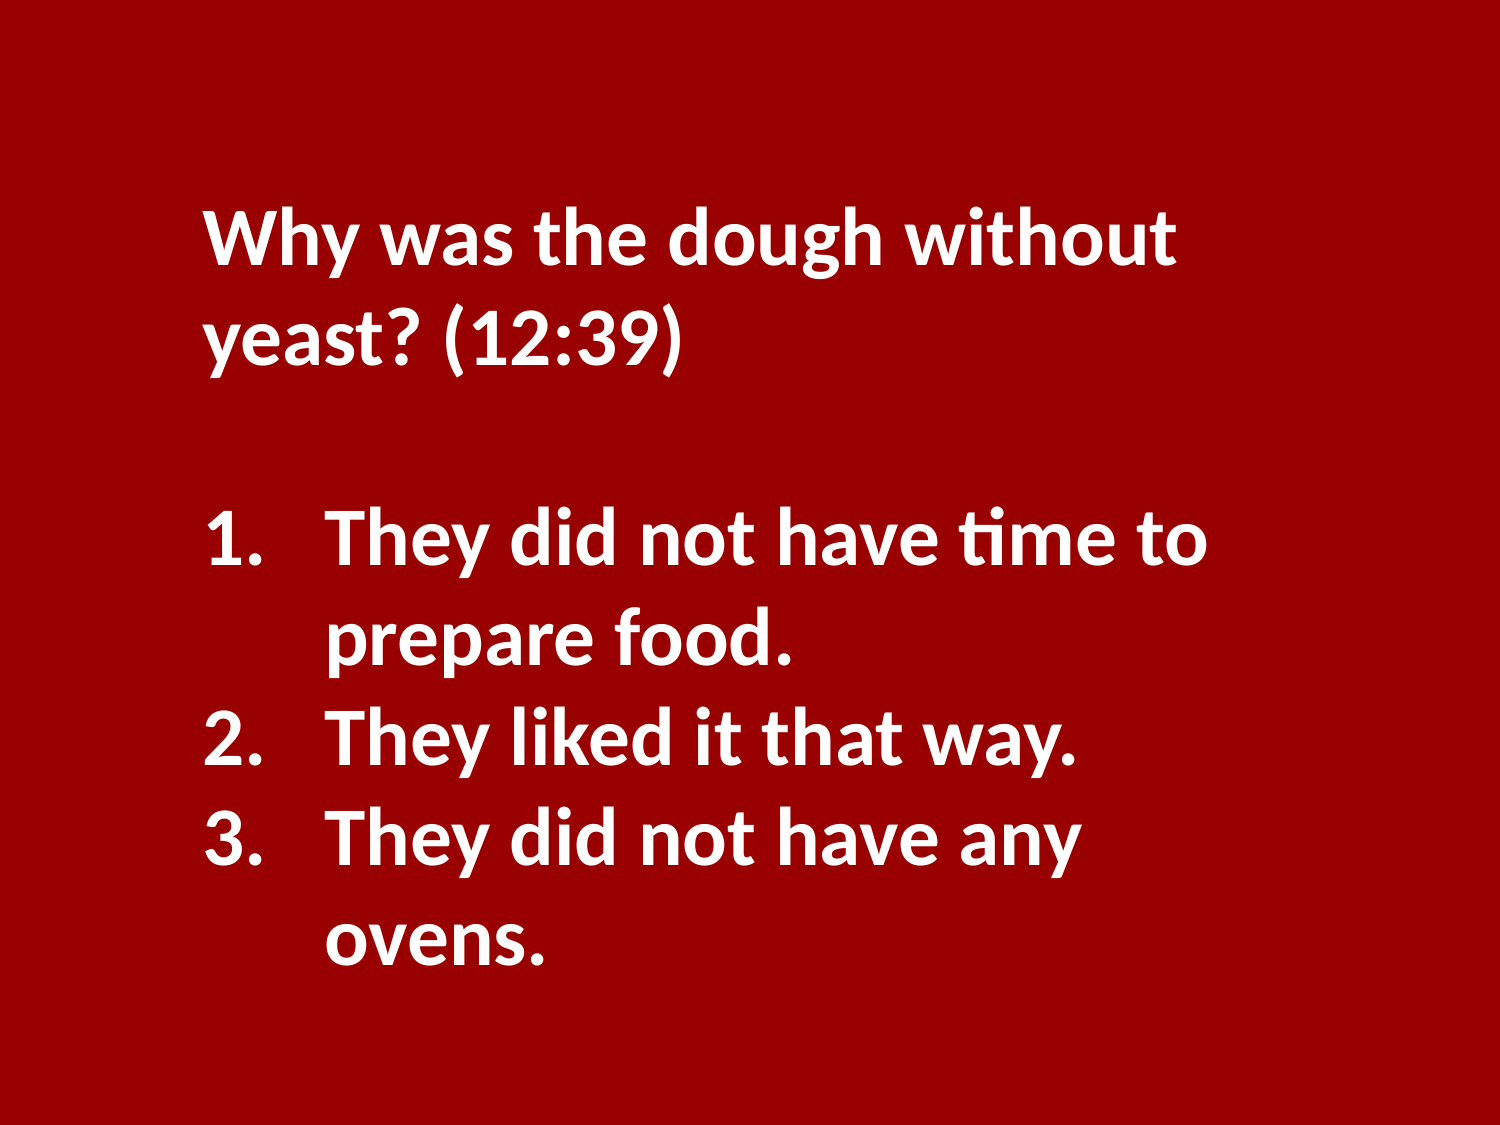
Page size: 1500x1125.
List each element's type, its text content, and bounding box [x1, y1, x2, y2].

text_box Why was the dough without yeast? (12:39) They did not have time to prepare food. They liked it that way. They did not have any ovens. [187, 174, 1313, 990]
